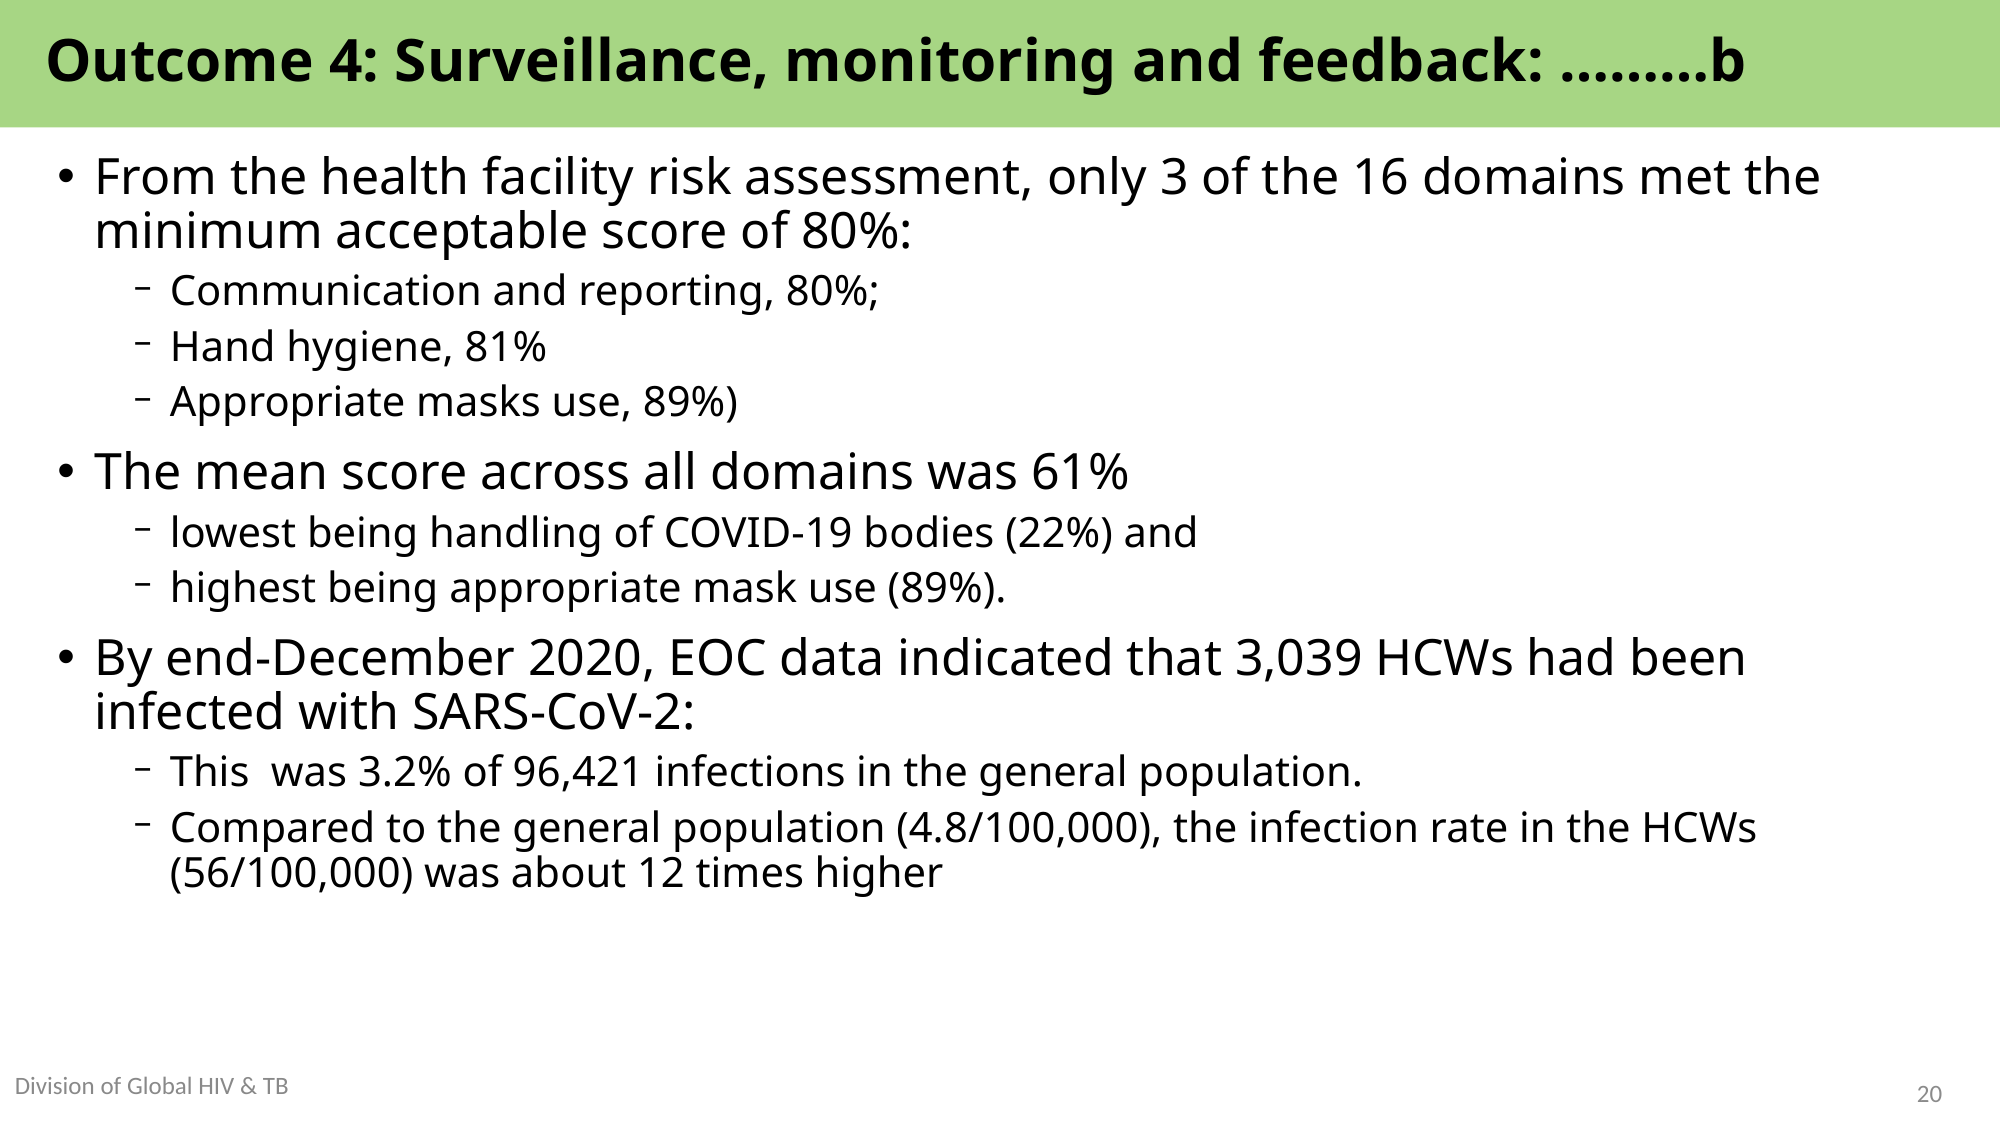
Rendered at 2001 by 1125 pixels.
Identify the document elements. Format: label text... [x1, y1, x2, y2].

slide_number 20 [1784, 1062, 1958, 1123]
title Outcome 4: Surveillance, monitoring and feedback: ………b [0, 0, 2000, 128]
list From the health facility risk assessment, only 3 of the 16 domains met the minimum acceptable score of 80%: Communication and reporting, 80%; Hand hygiene, 81% Appropriate masks use, 89%) The mean score across all domains was 61% lowest being handling of COVID-19 bodies (22%) and highest being appropriate mask use (89%). By end-December 2020, EOC data indicated that 3,039 HCWs had been infected with SARS-CoV-2: This was 3.2% of 96,421 infections in the general population. Compared to the general population (4.8/100,000), the infection rate in the HCWs (56/100,000) was about 12 times higher [42, 144, 1958, 1028]
